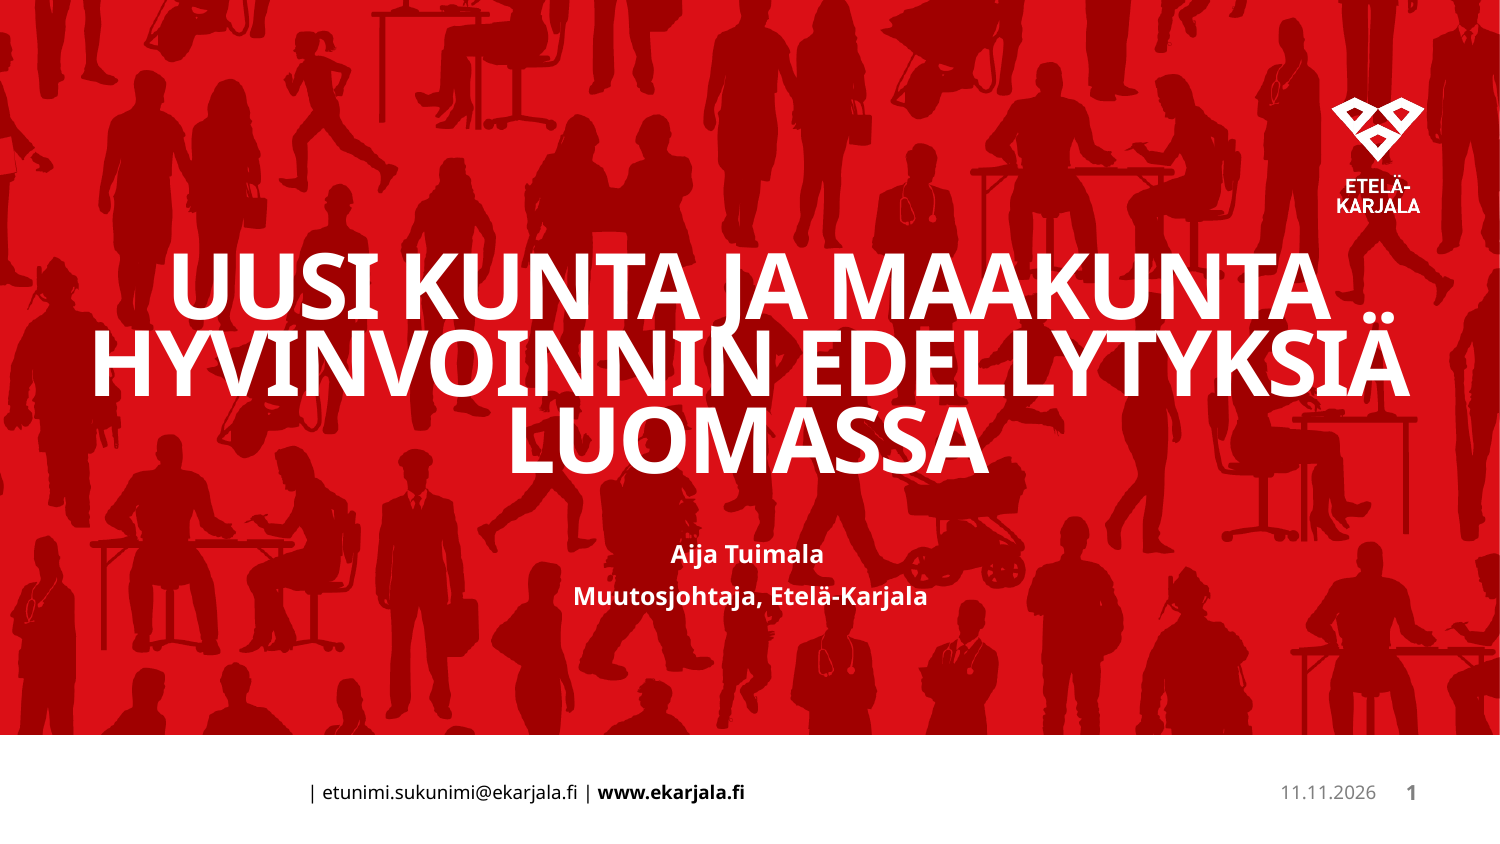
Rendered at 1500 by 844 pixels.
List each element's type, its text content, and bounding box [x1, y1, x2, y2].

footer | etunimi.sukunimi@ekarjala.fi | www.ekarjala.fi [292, 767, 1205, 817]
picture [0, 0, 1500, 844]
list Aija Tuimala Muutosjohtaja, Etelä-Karjala [378, 546, 1117, 725]
title UUSI KUNTA JA MAAKUNTA HYVINvoinnin edellytyksiä luomassa [55, 273, 1440, 490]
